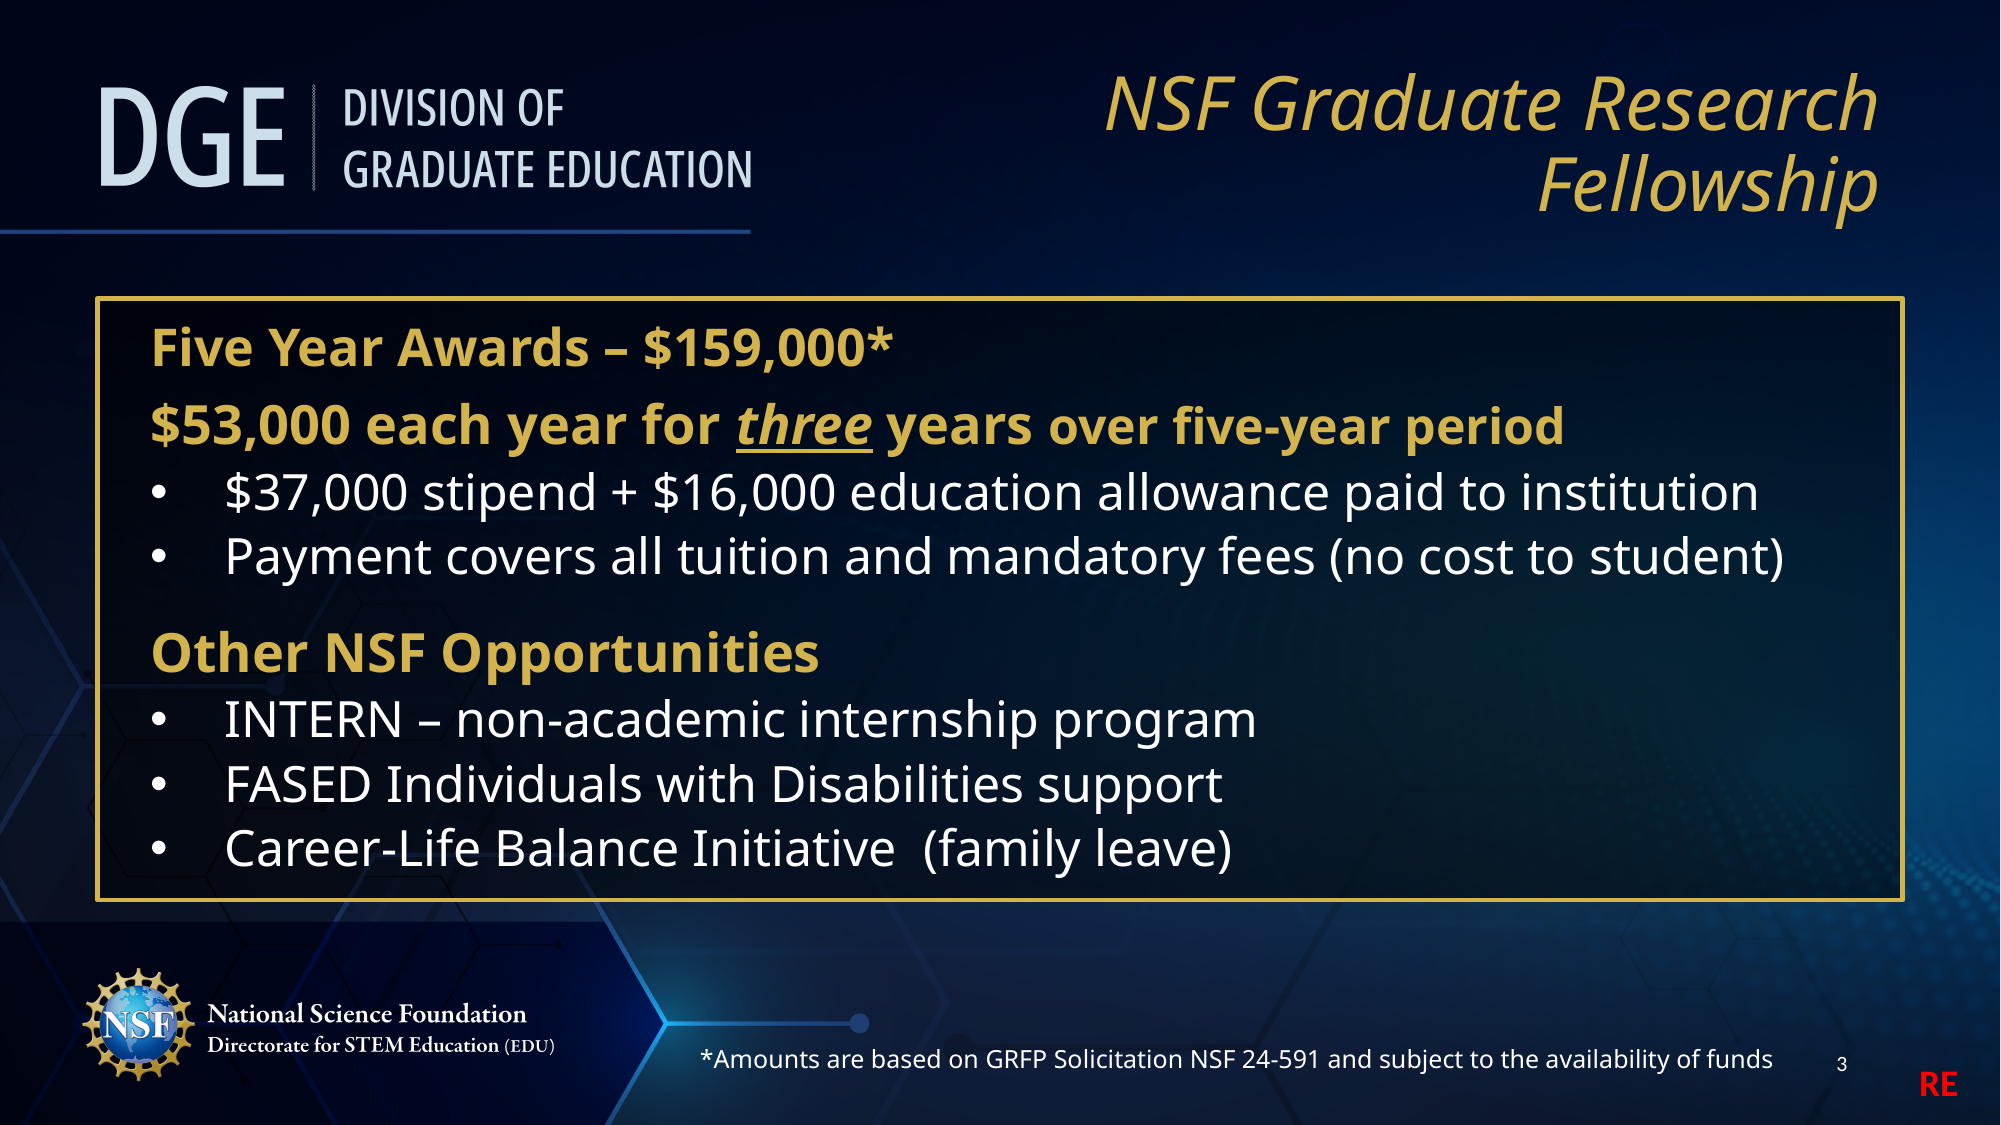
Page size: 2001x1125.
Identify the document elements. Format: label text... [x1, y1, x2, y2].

title NSF Graduate Research Fellowship [815, 51, 1897, 242]
list Five Year Awards – $159,000* $53,000 each year for three years over five-year period $37,000 stipend + $16,000 education allowance paid to institution Payment covers all tuition and mandatory fees (no cost to student) Other NSF Opportunities INTERN – non-academic internship program FASED Individuals with Disabilities support Career-Life Balance Initiative (family leave) [97, 298, 1903, 900]
text_box RE [1904, 1051, 2000, 1112]
text_box *Amounts are based on GRFP Solicitation NSF 24-591 and subject to the availability of funds [685, 1036, 1791, 1082]
slide_number 3 [1412, 1042, 1863, 1103]
picture [0, 0, 2001, 1125]
